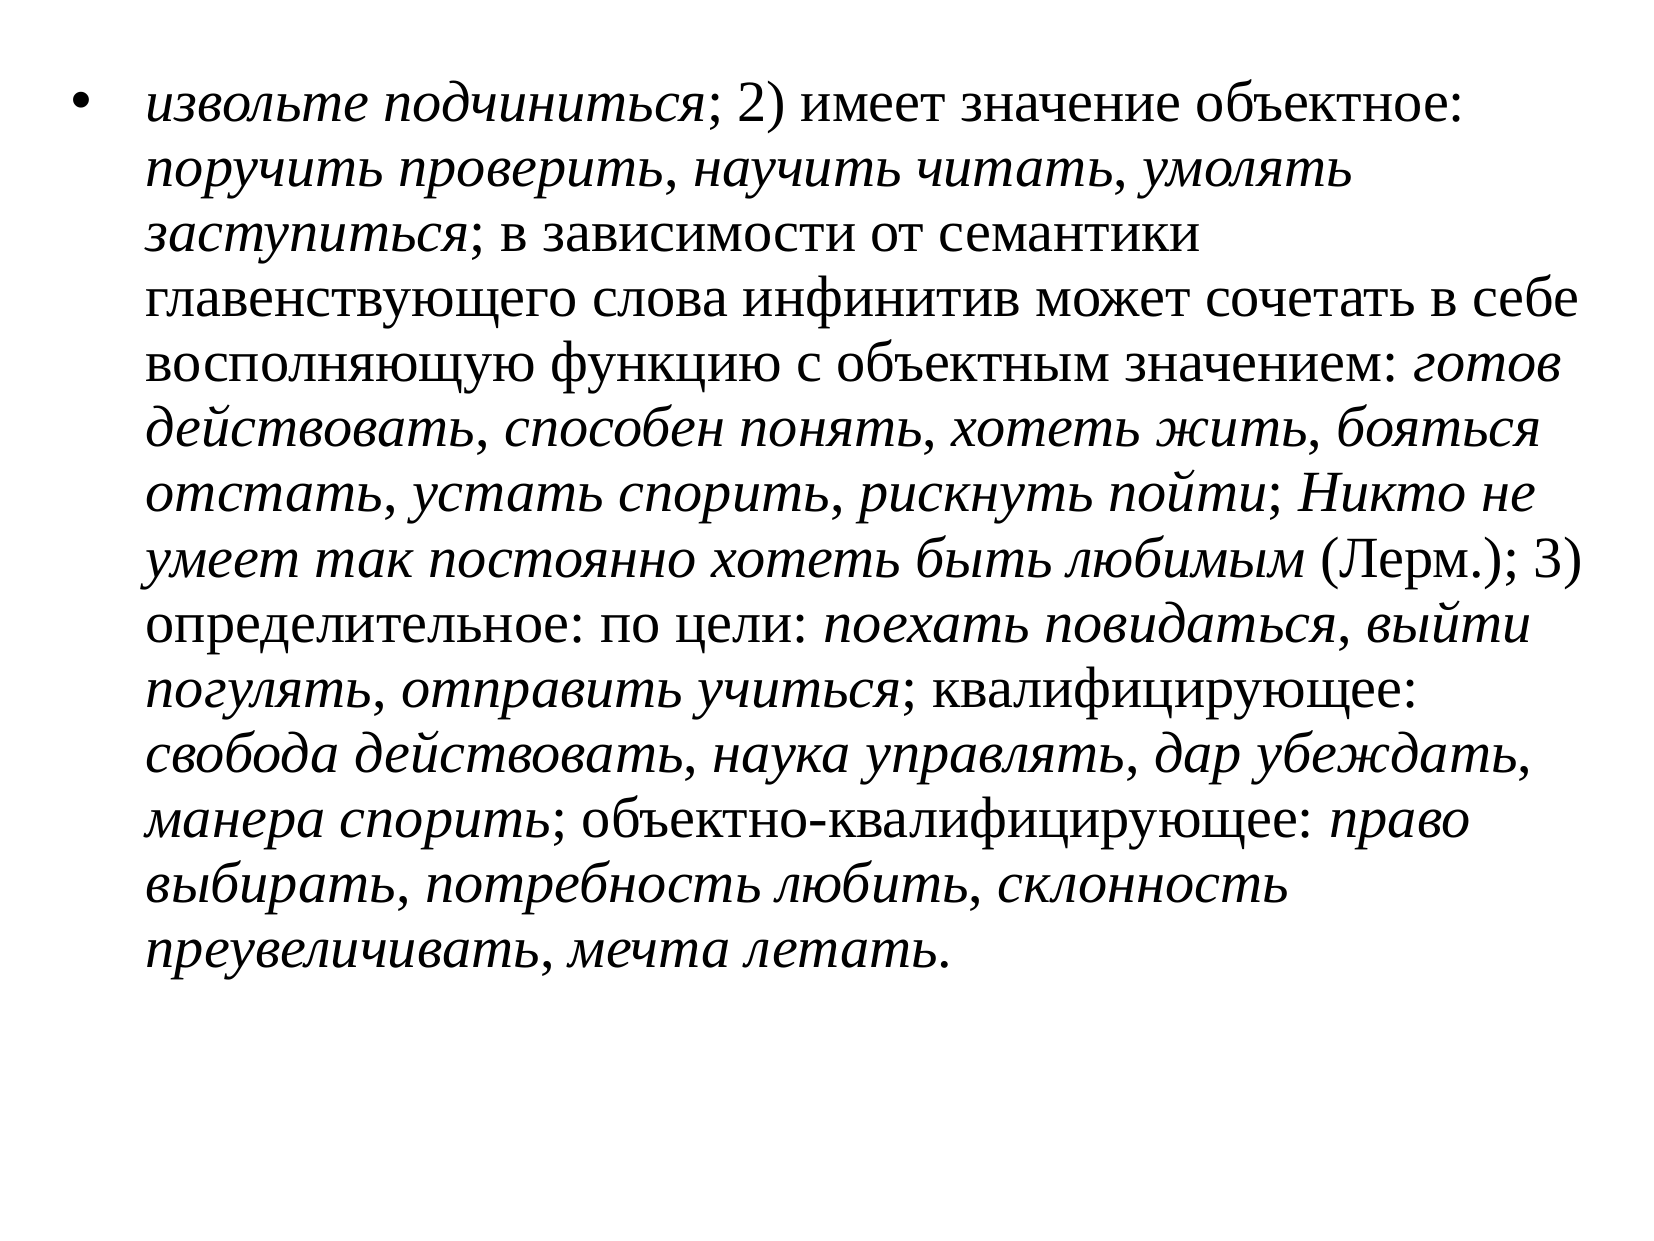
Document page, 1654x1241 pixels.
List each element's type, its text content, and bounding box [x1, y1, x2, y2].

list извольте подчиниться; 2) имеет значение объектное: поручить проверить, научить читать, умолять заступиться; в зависимости от семантики главенствующего слова инфинитив может сочетать в себе восполняющую функцию с объектным значением: готов действовать, способен понять, хотеть жить, бояться отстать, устать спорить, рискнуть пойти; Никто не умеет так постоянно хотеть быть любимым (Лерм.); 3) определительное: по цели: поехать повидаться, выйти погулять, отправить учиться; квалифицирующее: свобода действовать, наука управлять, дар убеждать, манера спорить; объектно-квалифицирующее: право выбирать, потребность любить, склонность преувеличивать, мечта летать. [70, 64, 1595, 1152]
